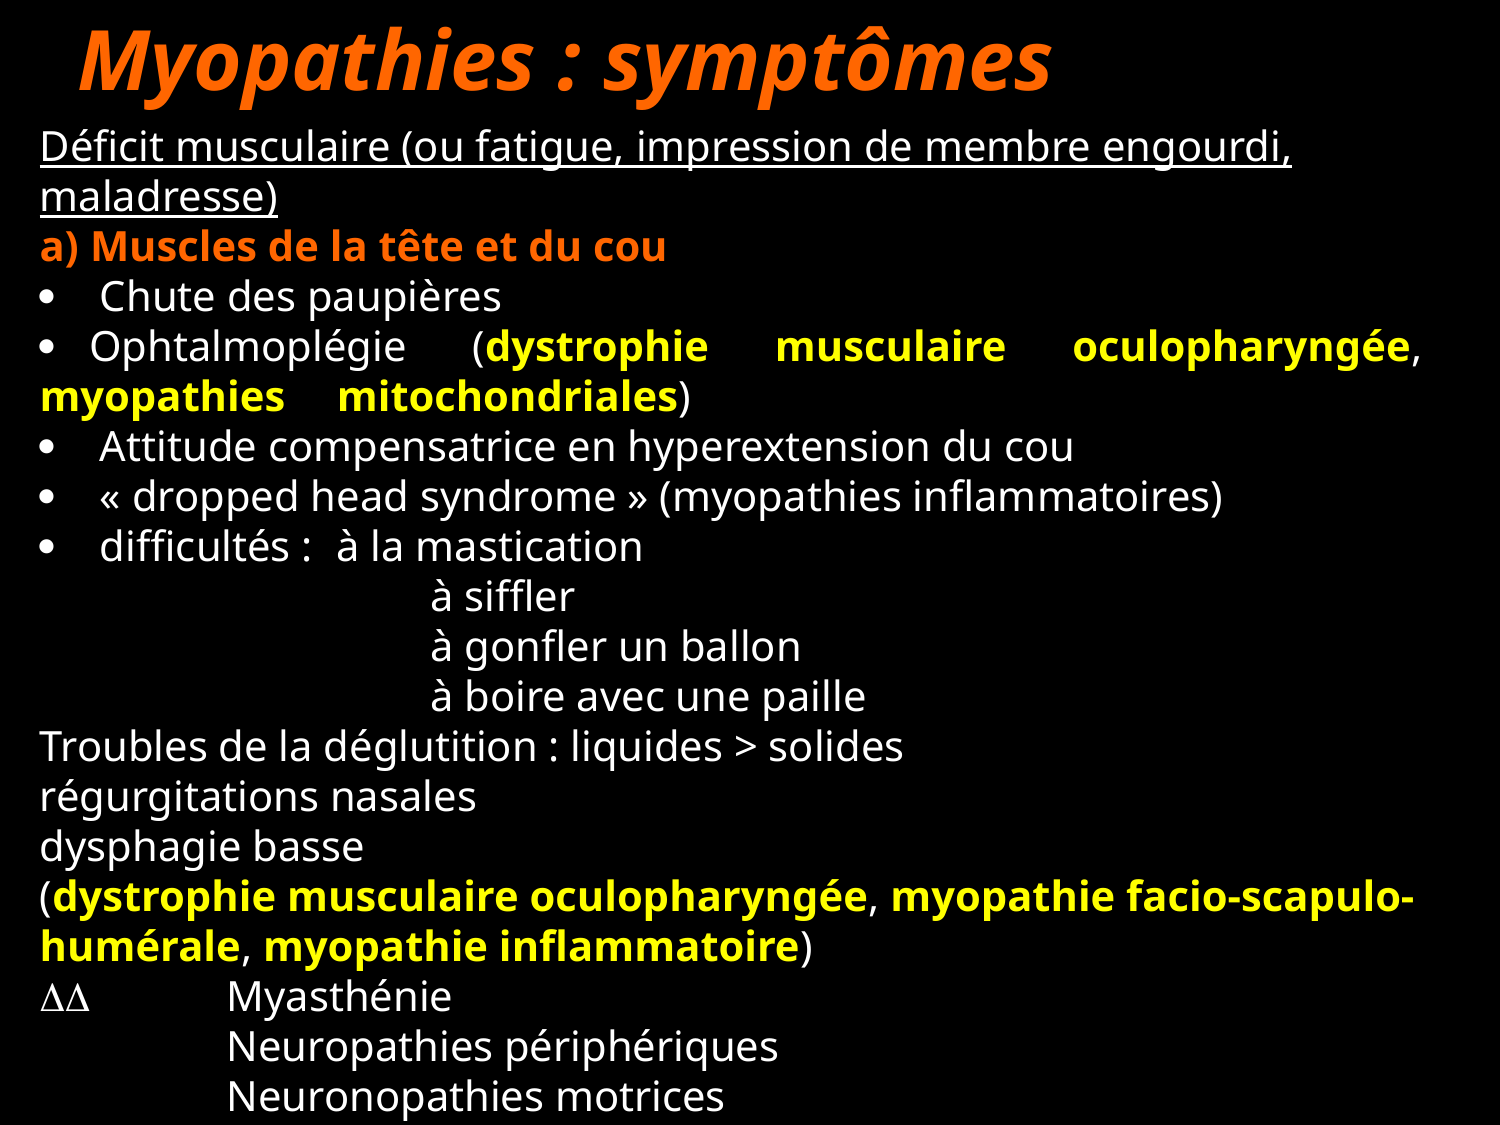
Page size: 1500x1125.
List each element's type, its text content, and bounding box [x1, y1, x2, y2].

text_box Déficit musculaire (ou fatigue, impression de membre engourdi, maladresse) a) Muscles de la tête et du cou · Chute des paupières · Ophtalmoplégie (dystrophie musculaire oculopharyngée, myopathies mitochondriales) · Attitude compensatrice en hyperextension du cou · « dropped head syndrome » (myopathies inflammatoires) · difficultés : à la mastication à siffler à gonfler un ballon à boire avec une paille Troubles de la déglutition : liquides > solides régurgitations nasales dysphagie basse (dystrophie musculaire oculopharyngée, myopathie facio-scapulo-humérale, myopathie inflammatoire)  Myasthénie Neuropathies périphériques Neuronopathies motrices [0, 112, 1438, 1125]
text_box Myopathies : symptômes [62, 0, 1475, 115]
